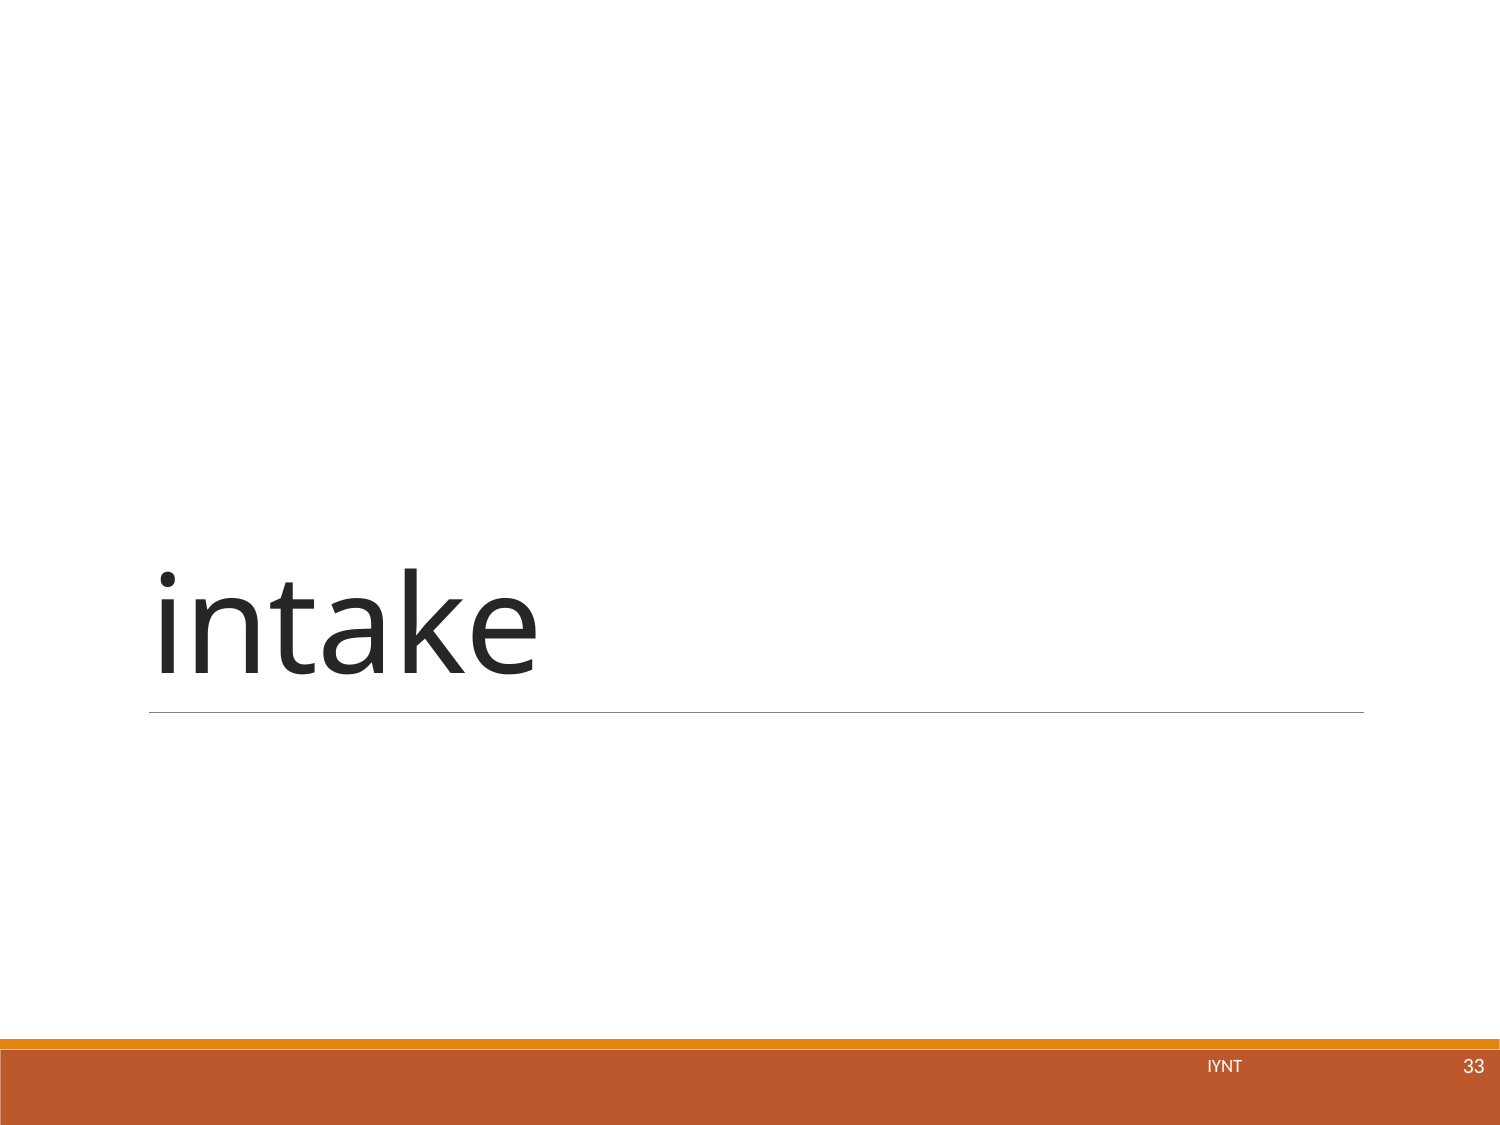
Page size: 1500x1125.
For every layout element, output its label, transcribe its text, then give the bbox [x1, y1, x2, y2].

footer IYNT [950, 1042, 1404, 1088]
slide_number 33 [1404, 1042, 1500, 1088]
title intake [135, 124, 1373, 710]
